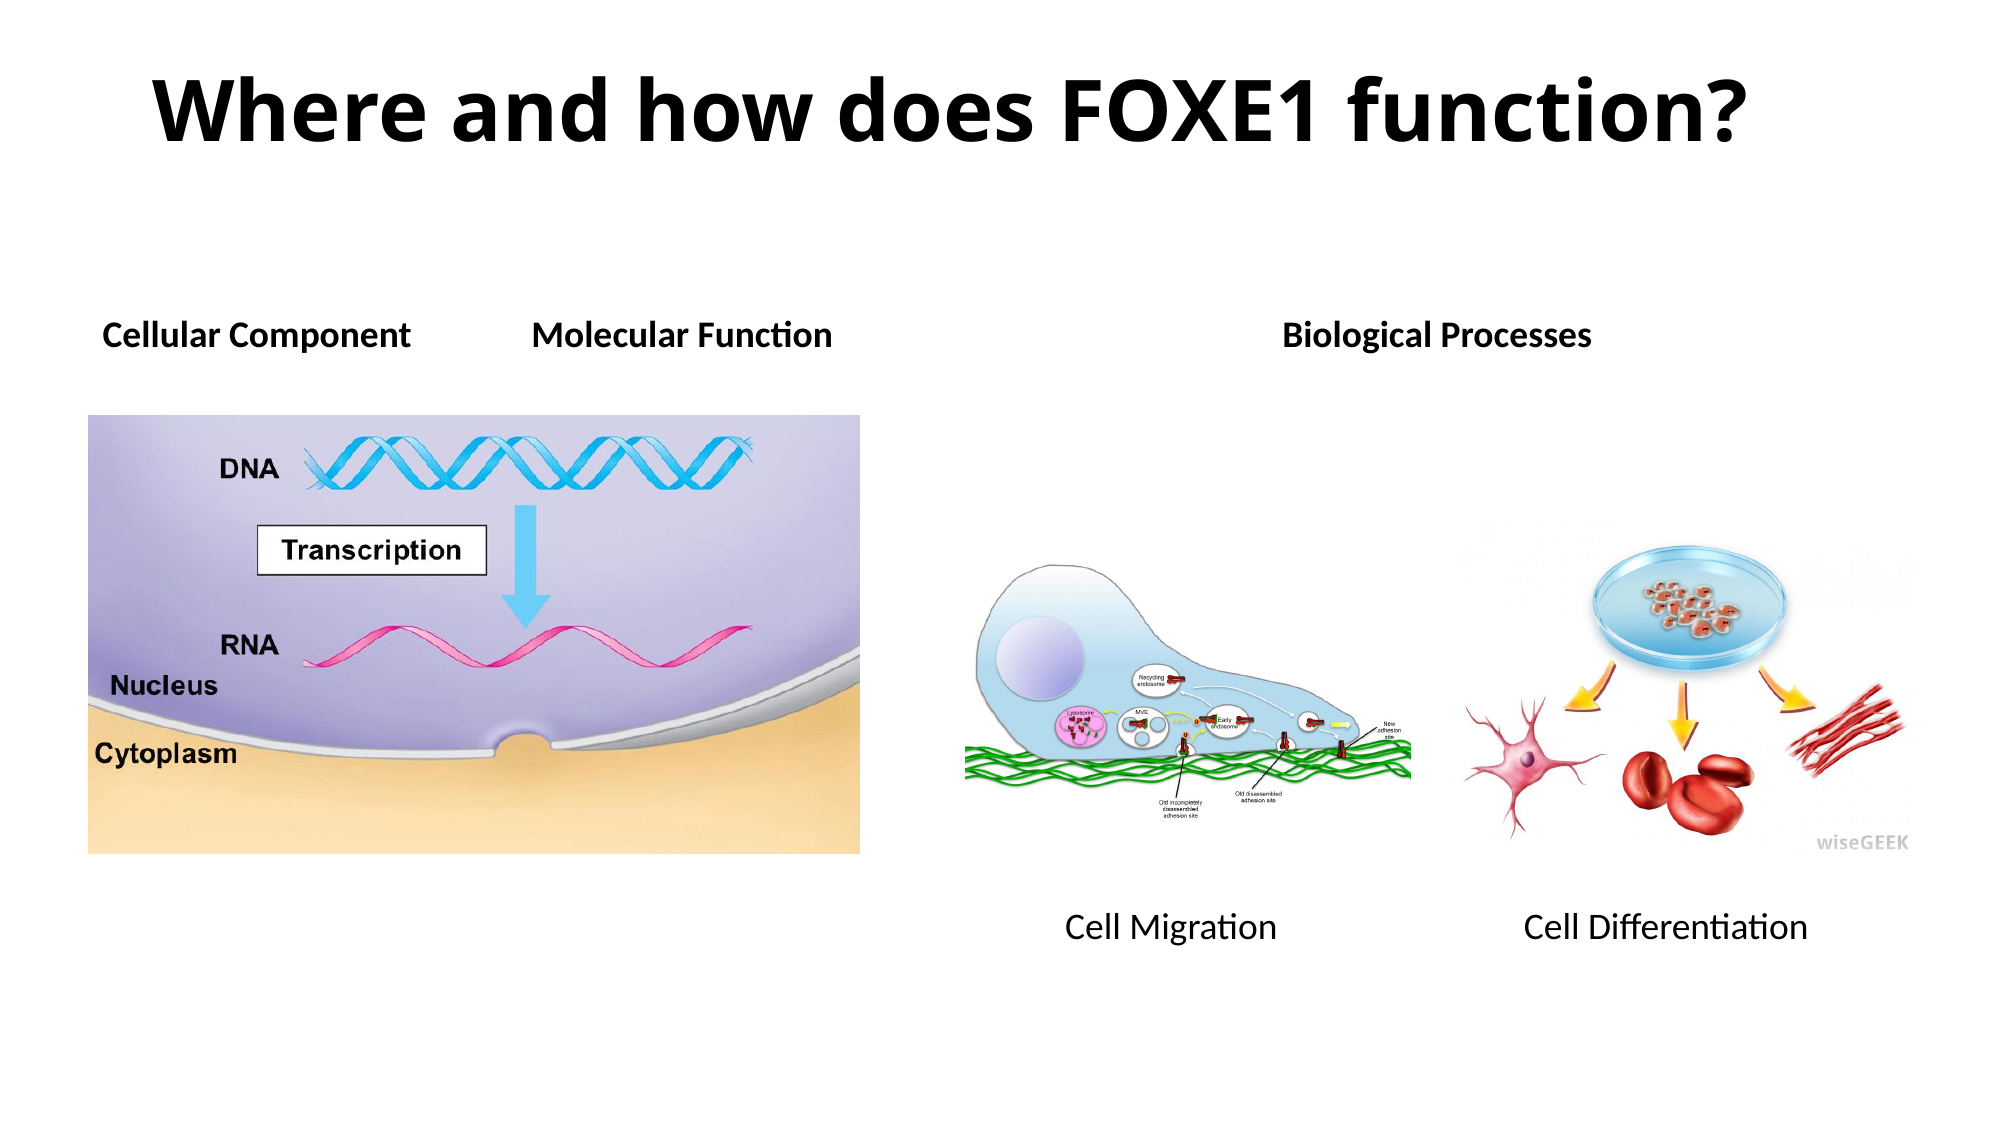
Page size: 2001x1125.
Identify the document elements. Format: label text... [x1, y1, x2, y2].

text_box Molecular Function [516, 303, 860, 363]
picture [965, 562, 1411, 821]
text_box Cellular Component [87, 303, 431, 363]
picture [1454, 525, 1913, 854]
text_box Cell Migration [932, 894, 1411, 955]
picture [88, 415, 860, 854]
text_box Biological Processes [1267, 303, 1642, 363]
text_box Cell Differentiation [1509, 894, 1858, 955]
title Where and how does FOXE1 function? [137, 59, 1863, 169]
